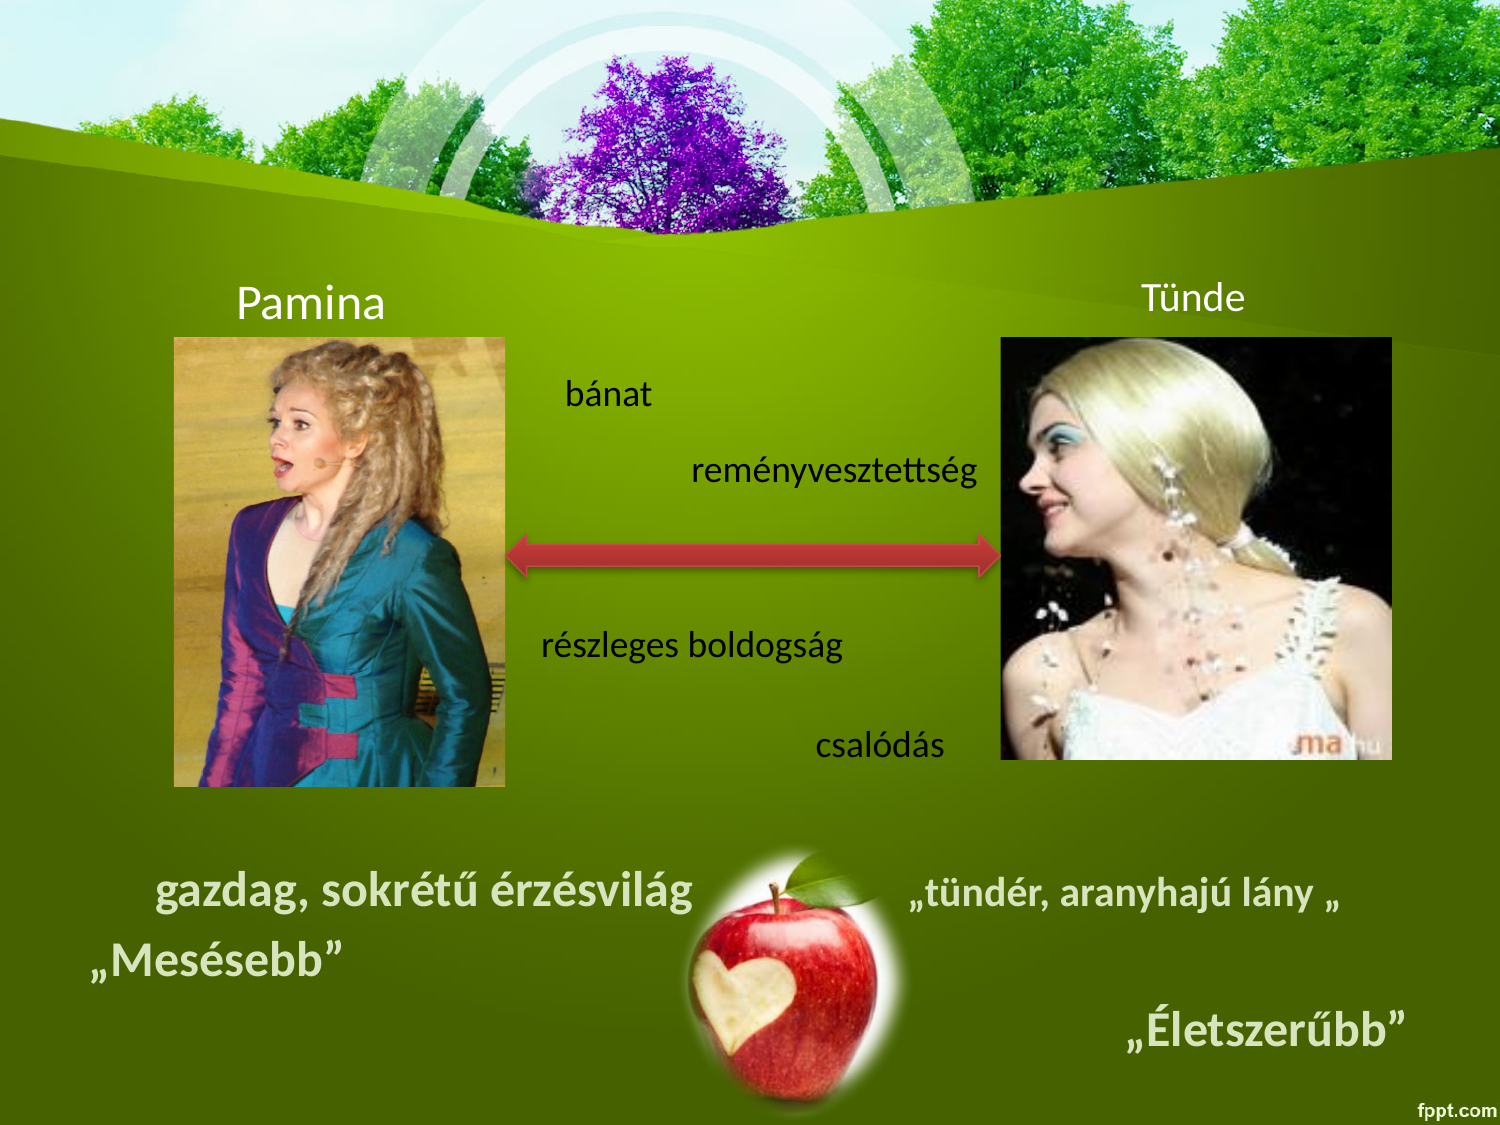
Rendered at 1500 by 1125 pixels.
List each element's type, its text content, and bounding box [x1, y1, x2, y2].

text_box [173, 336, 1393, 787]
picture [0, 0, 1500, 1125]
text_box Tünde [1126, 261, 1261, 327]
text_box Pamina [198, 261, 425, 335]
list gazdag, sokrétű érzésvilág „tündér, aranyhajú lány „ „Mesésebb” „Életszerűbb” [73, 787, 1424, 1064]
